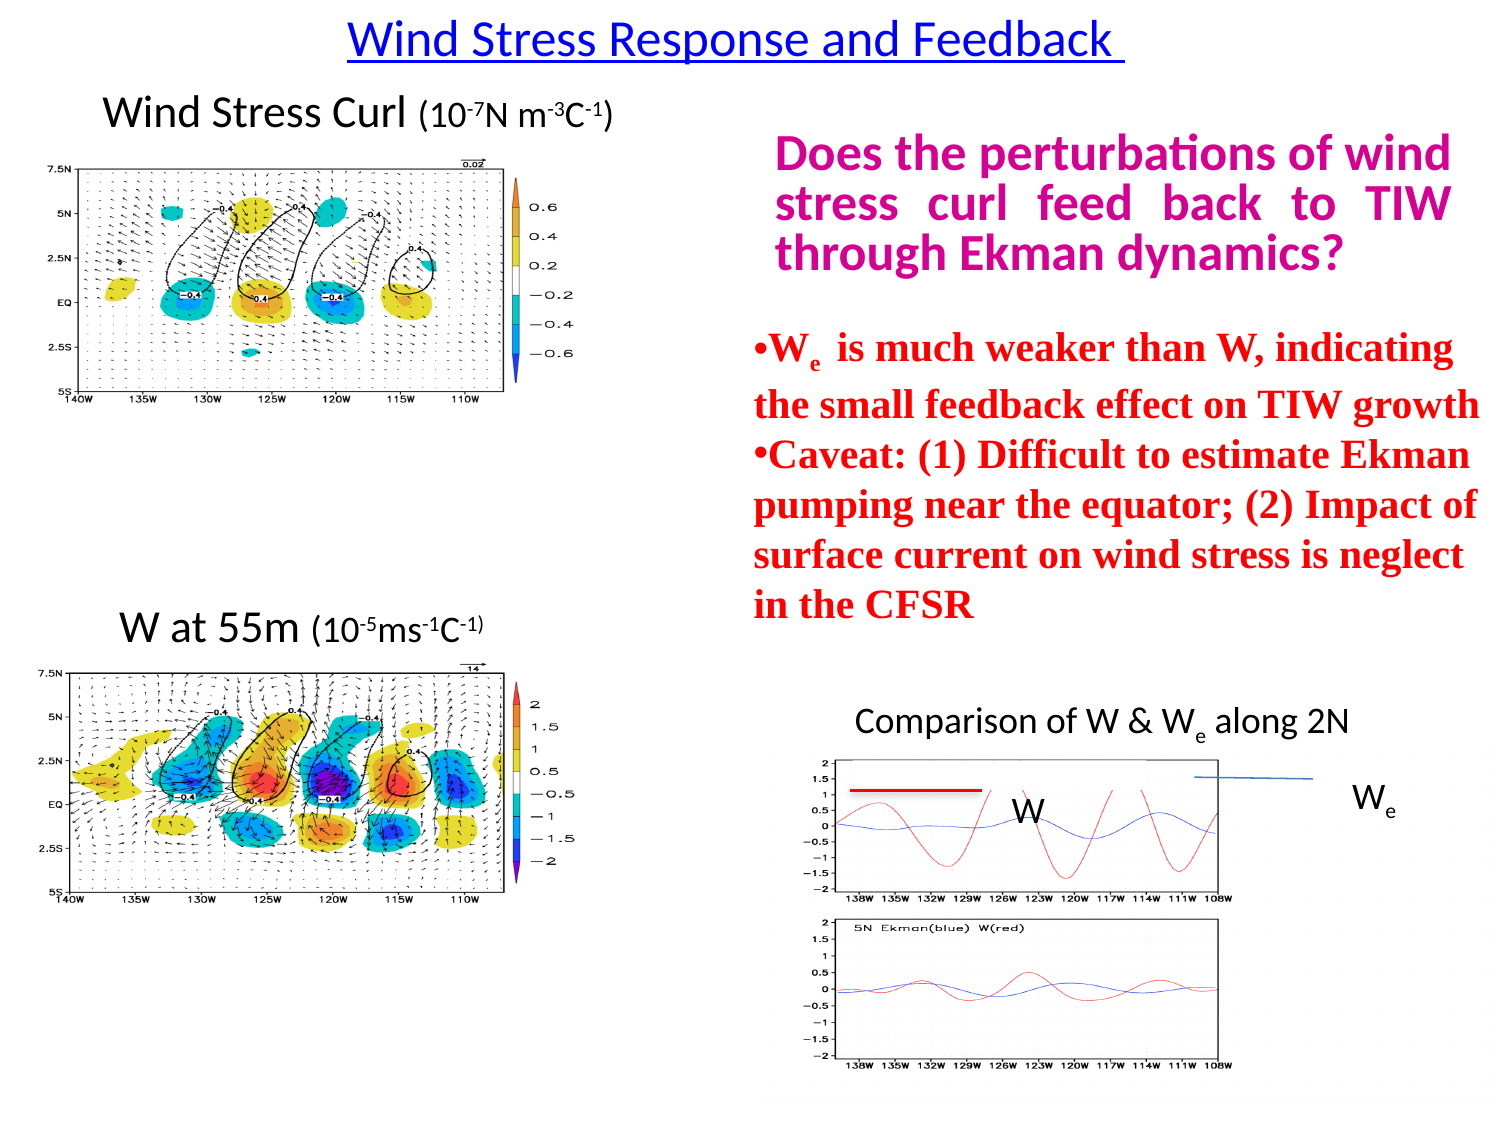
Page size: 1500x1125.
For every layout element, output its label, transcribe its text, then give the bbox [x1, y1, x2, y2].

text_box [4, 312, 1500, 1101]
text_box Wind Stress Response and Feedback [602, 0, 1308, 75]
text_box Does the perturbations of wind stress curl feed back to TIW through Ekman dynamics? [760, 123, 1468, 289]
text_box Wind Stress Curl (10-7N m-3C-1) [602, 74, 676, 145]
text_box Wind Stress Curl (10-7N m-3C-1) [87, 74, 162, 145]
picture [16, 0, 748, 312]
